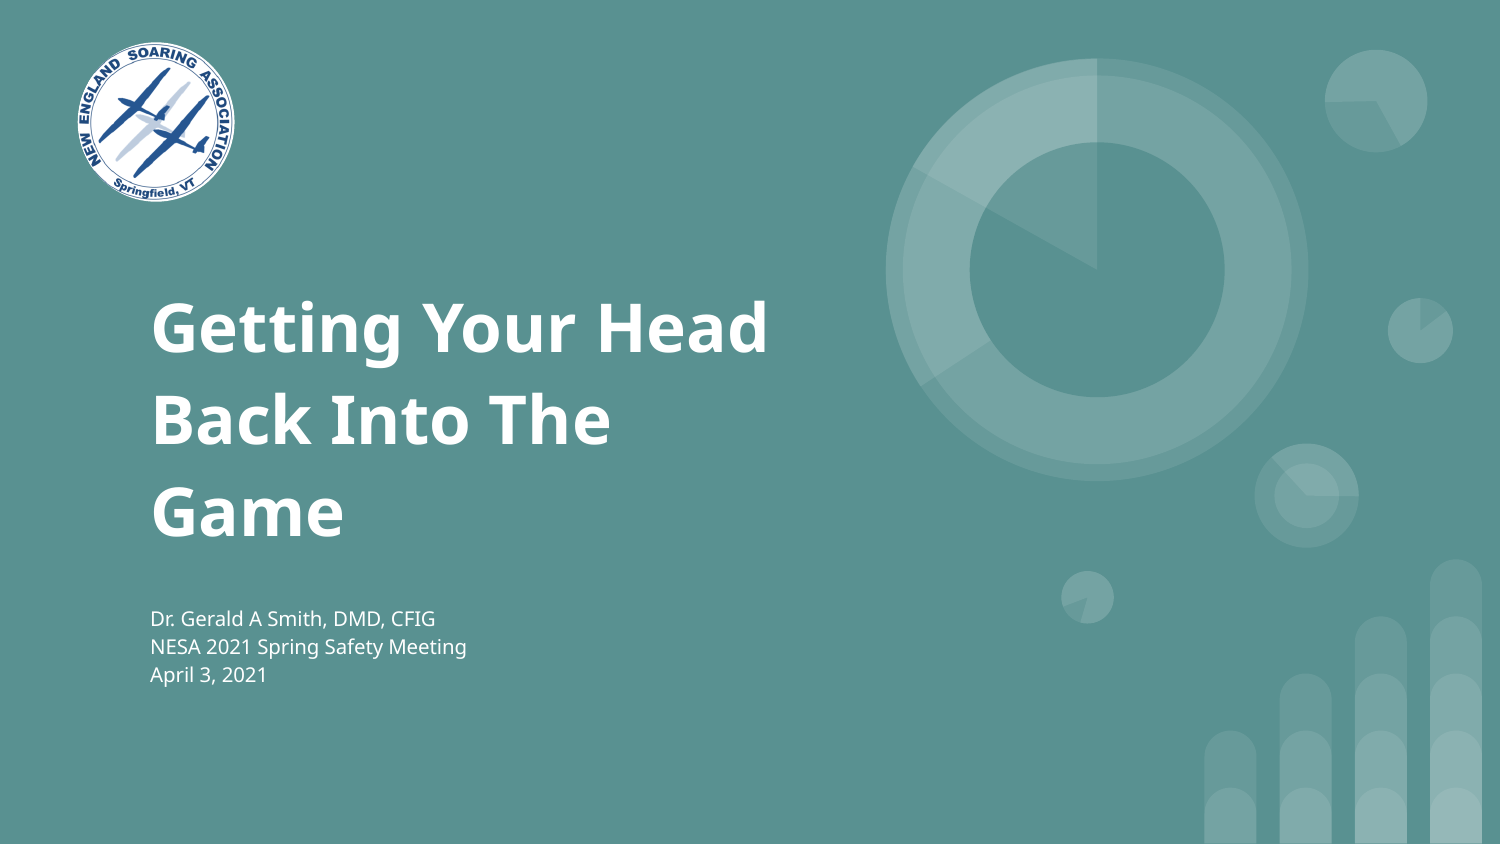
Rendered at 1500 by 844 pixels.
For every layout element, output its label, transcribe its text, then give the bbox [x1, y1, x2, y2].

subtitle Dr. Gerald A Smith, DMD, CFIG NESA 2021 Spring Safety Meeting April 3, 2021 [135, 589, 834, 704]
picture [77, 42, 235, 202]
title Getting Your Head Back Into The Game [135, 264, 834, 572]
